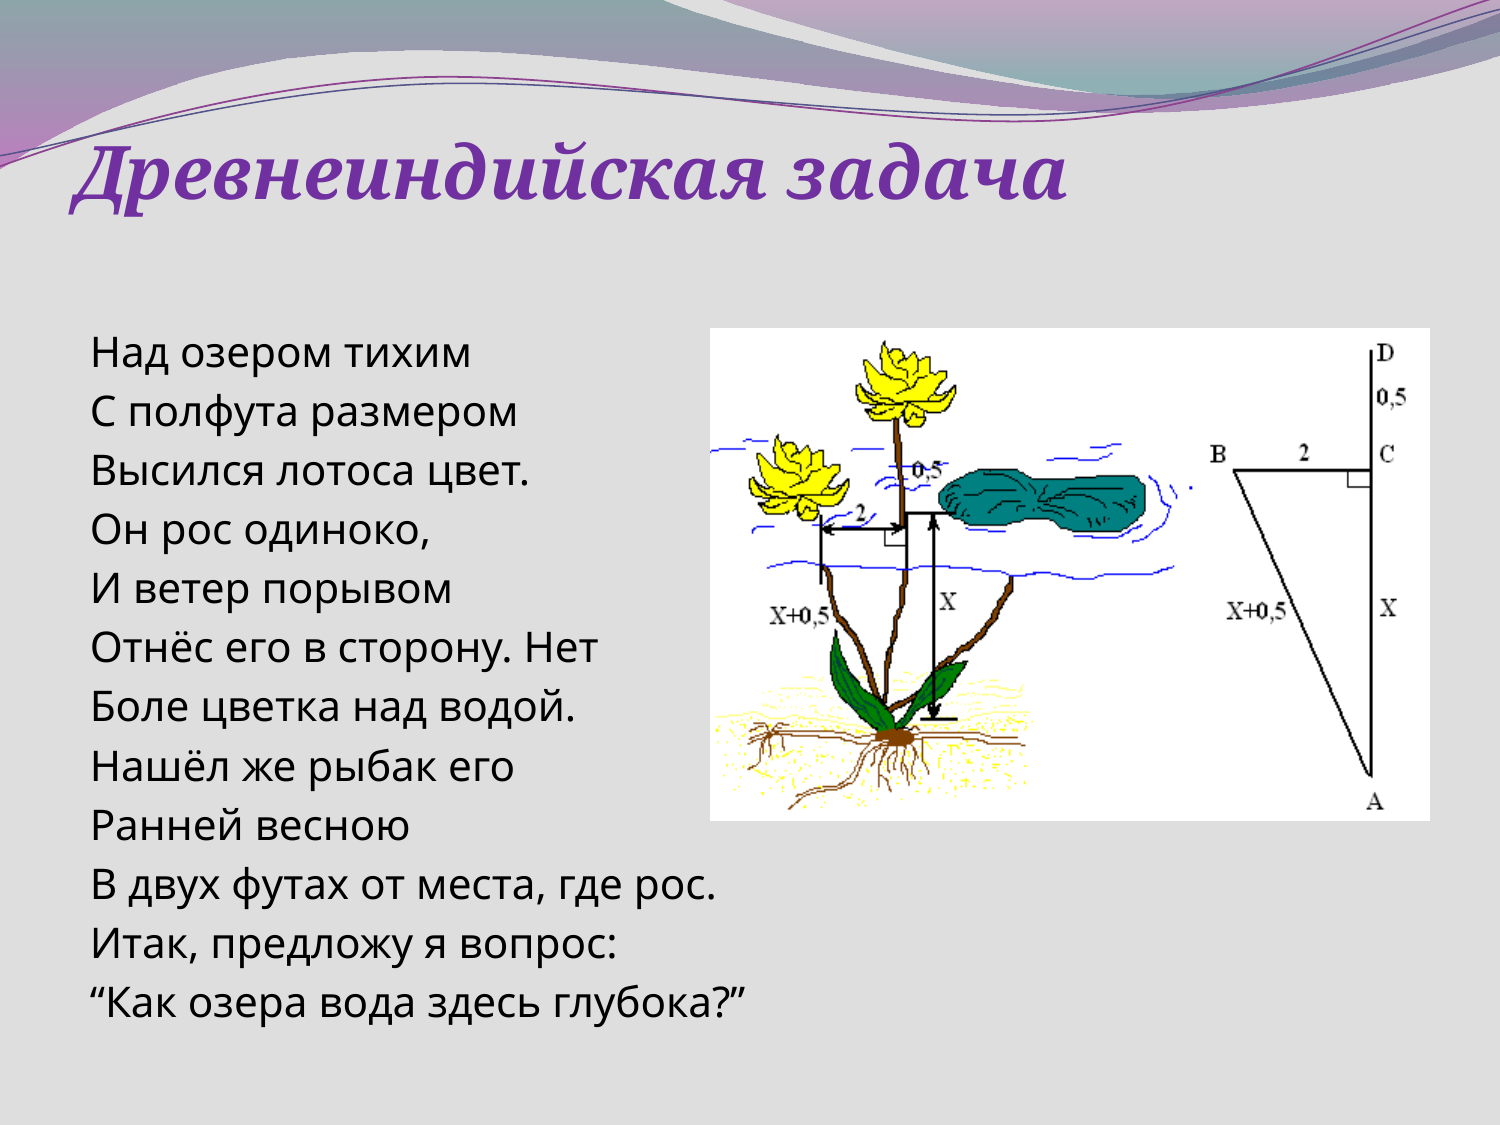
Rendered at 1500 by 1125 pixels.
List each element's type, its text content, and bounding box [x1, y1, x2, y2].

title Древнеиндийская задача [75, 115, 1425, 303]
picture [709, 327, 1430, 821]
list Над озером тихим С полфута размером Высился лотоса цвет. Он рос одиноко, И ветер порывом Отнёс его в сторону. Нет Боле цветка над водой. Нашёл же рыбак его Ранней весною В двух футах от места, где рос. Итак, предложу я вопрос: “Как озера вода здесь глубока?” [75, 317, 1425, 1038]
